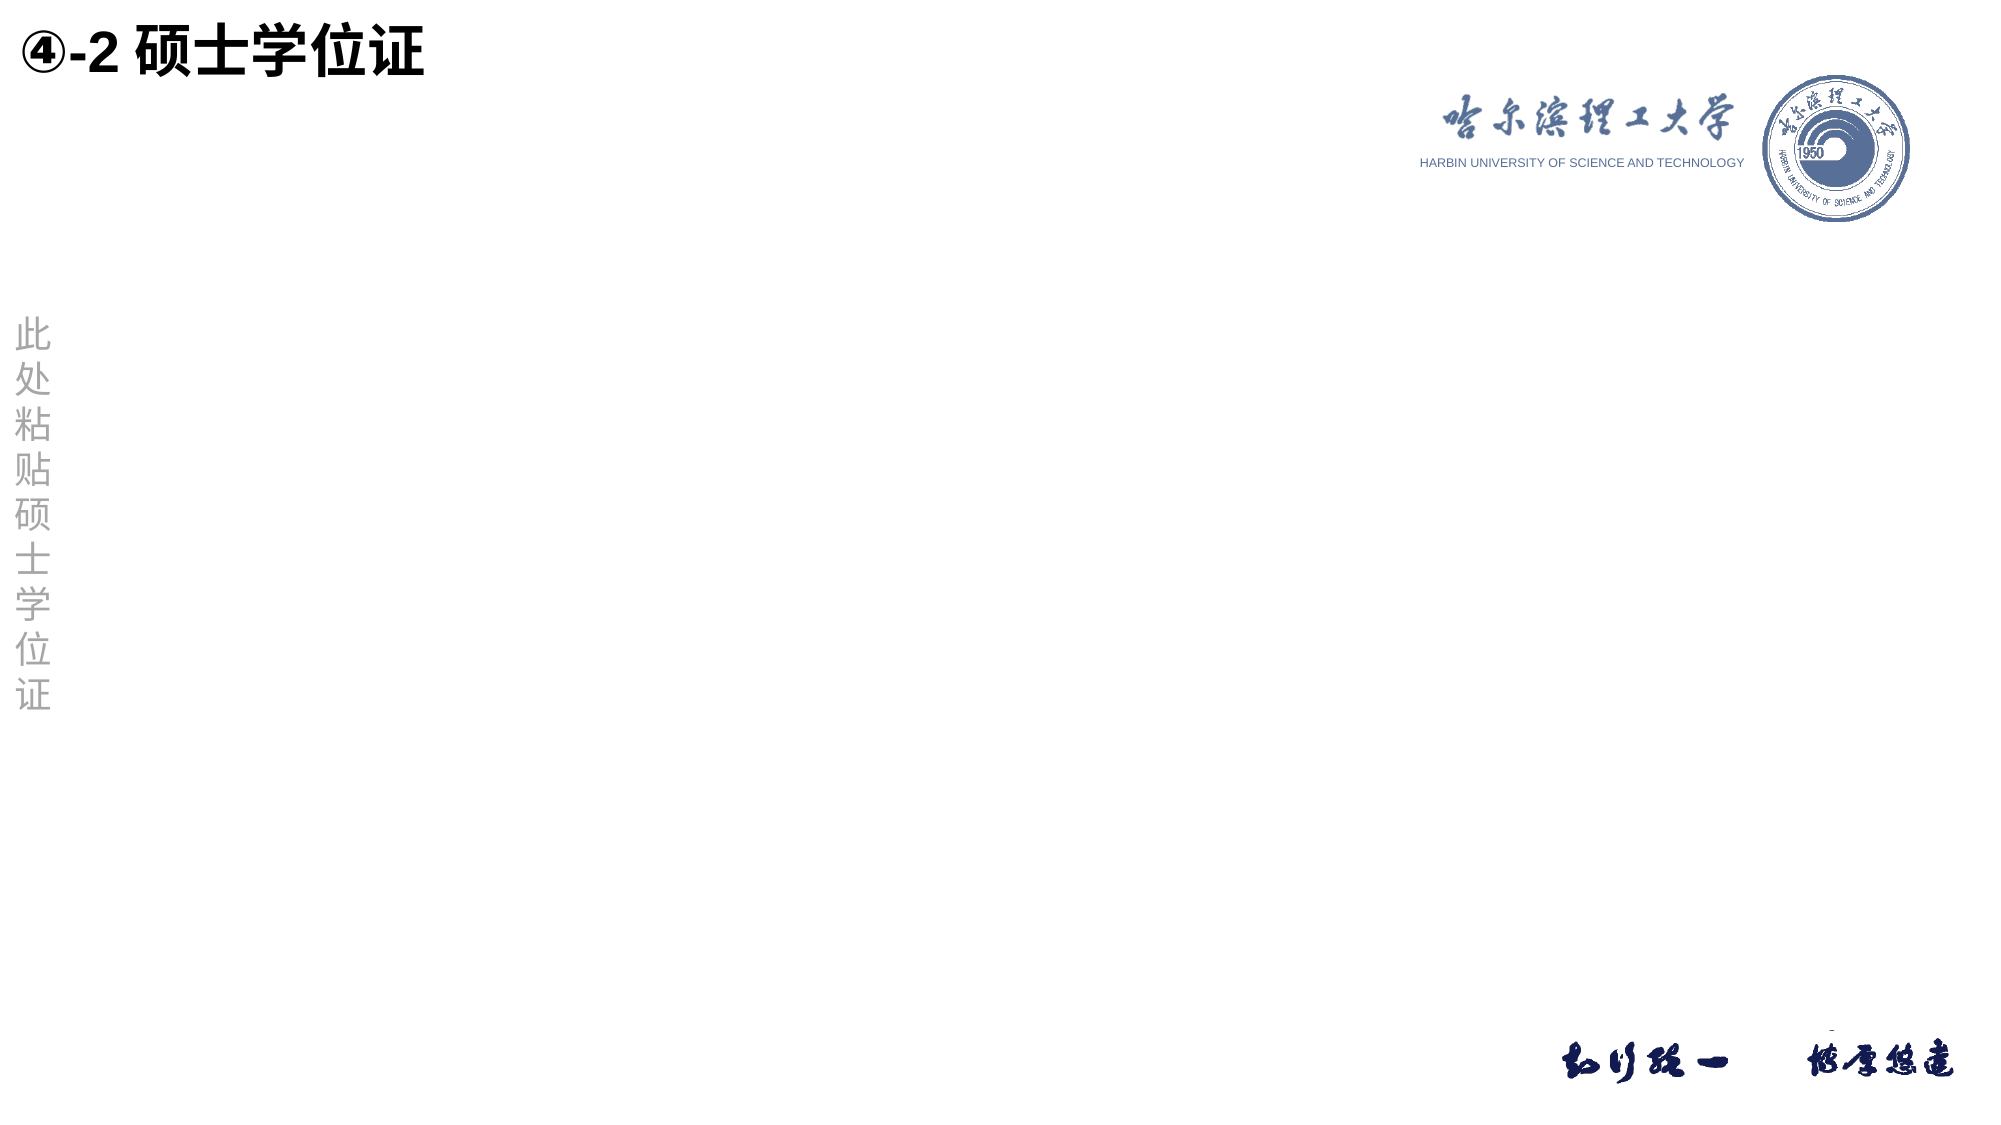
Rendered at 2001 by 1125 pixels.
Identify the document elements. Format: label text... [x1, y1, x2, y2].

picture [1548, 1030, 1744, 1089]
picture [1752, 29, 1920, 267]
picture [1792, 1030, 1971, 1094]
text_box ④-2硕士学位证 [4, 14, 443, 88]
picture [1429, 52, 1740, 271]
text_box 此 处 粘 贴 硕 士 学位证 [0, 303, 67, 724]
